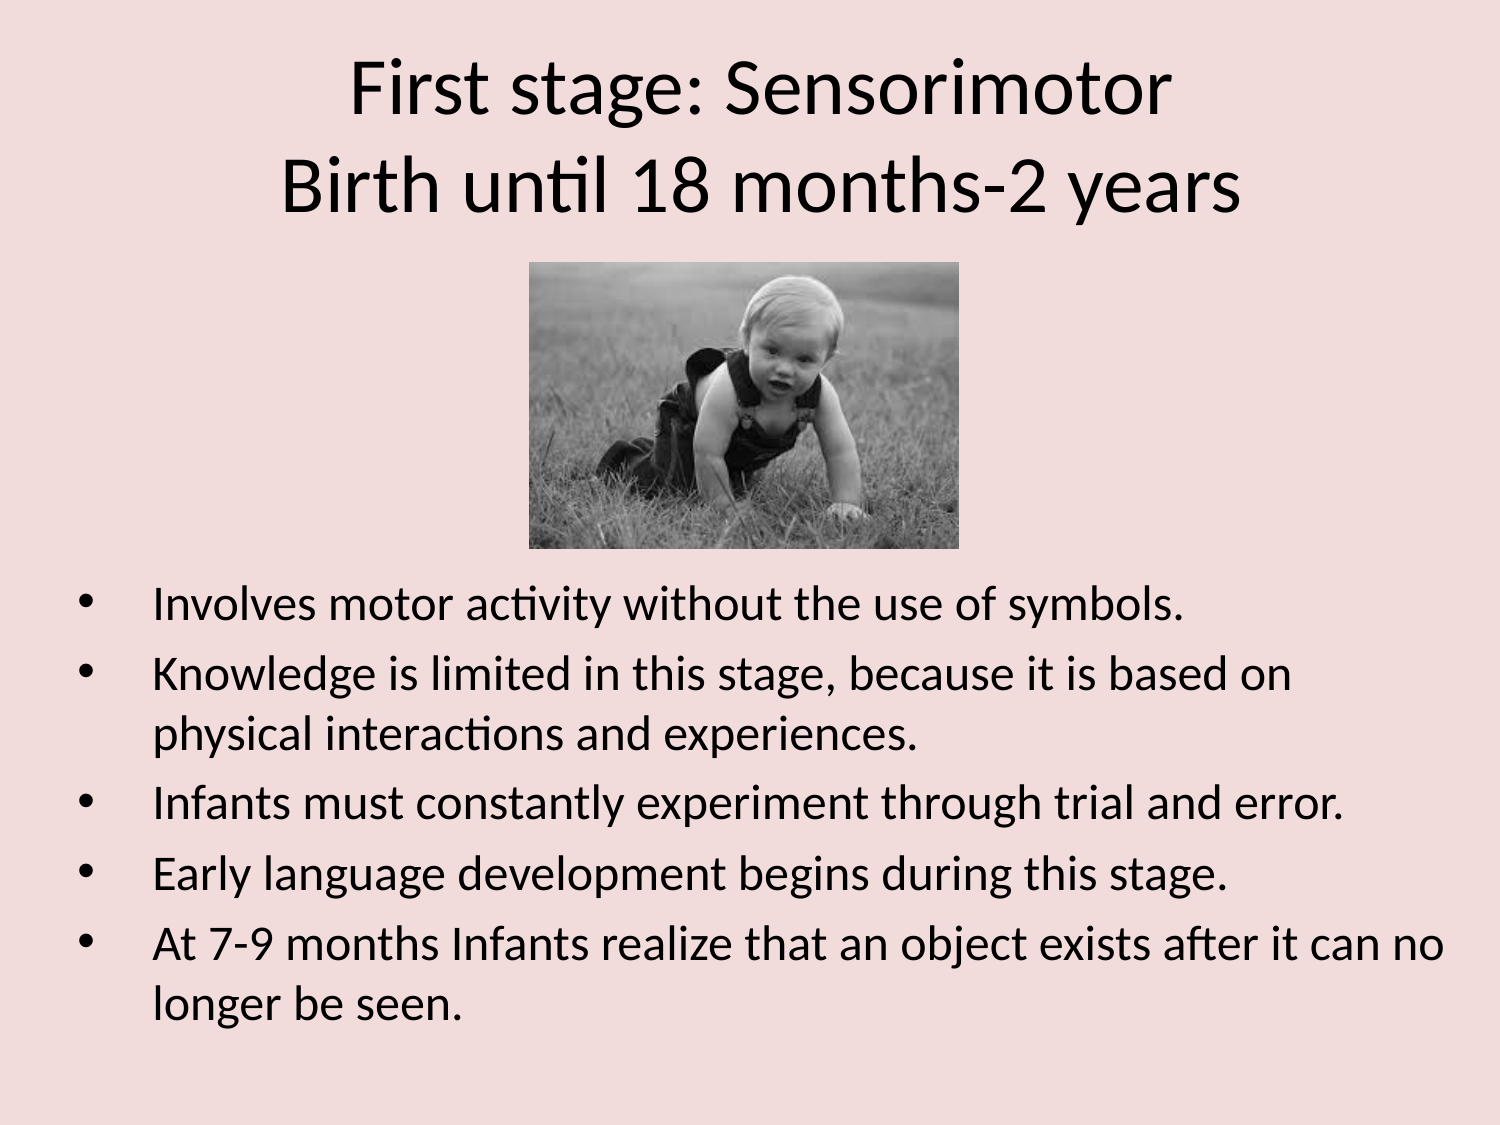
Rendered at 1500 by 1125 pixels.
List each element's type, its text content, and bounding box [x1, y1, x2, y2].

title First stage: Sensorimotor Birth until 18 months-2 years [50, 24, 1475, 238]
picture [528, 262, 959, 549]
subtitle Involves motor activity without the use of symbols. Knowledge is limited in this stage, because it is based on physical interactions and experiences. Infants must constantly experiment through trial and error. Early language development begins during this stage. At 7-9 months Infants realize that an object exists after it can no longer be seen. [62, 562, 1472, 1076]
